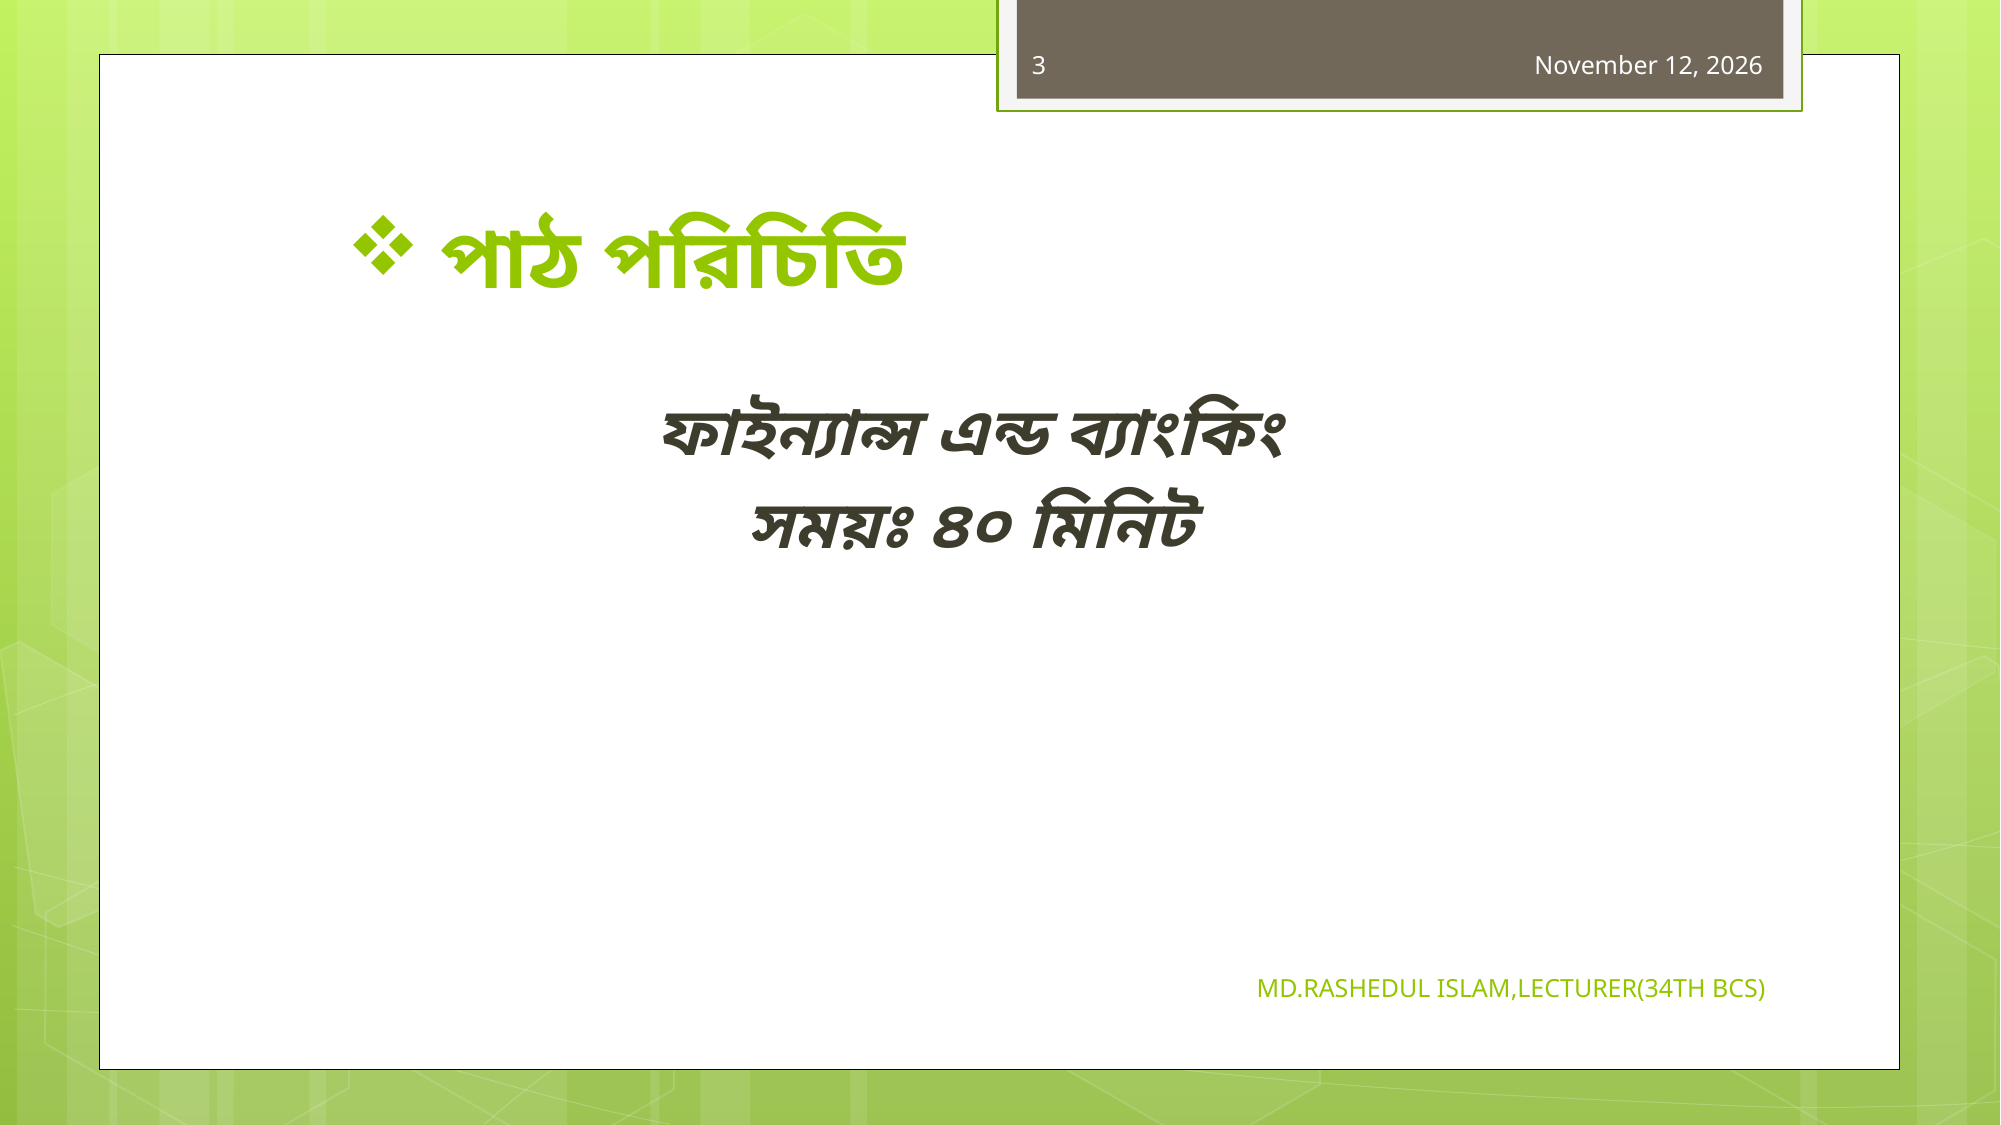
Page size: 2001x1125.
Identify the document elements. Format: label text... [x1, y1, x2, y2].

footer MD.RASHEDUL ISLAM,LECTURER(34TH BCS) [1015, 960, 1782, 1020]
list ফাইন্যান্স এন্ড ব্যাংকিং সময়ঃ ৪০ মিনিট [228, 381, 1711, 957]
title পাঠ পরিচিতি [331, 103, 1794, 314]
slide_number 3 [1016, 36, 1309, 97]
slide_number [1311, 36, 1779, 97]
